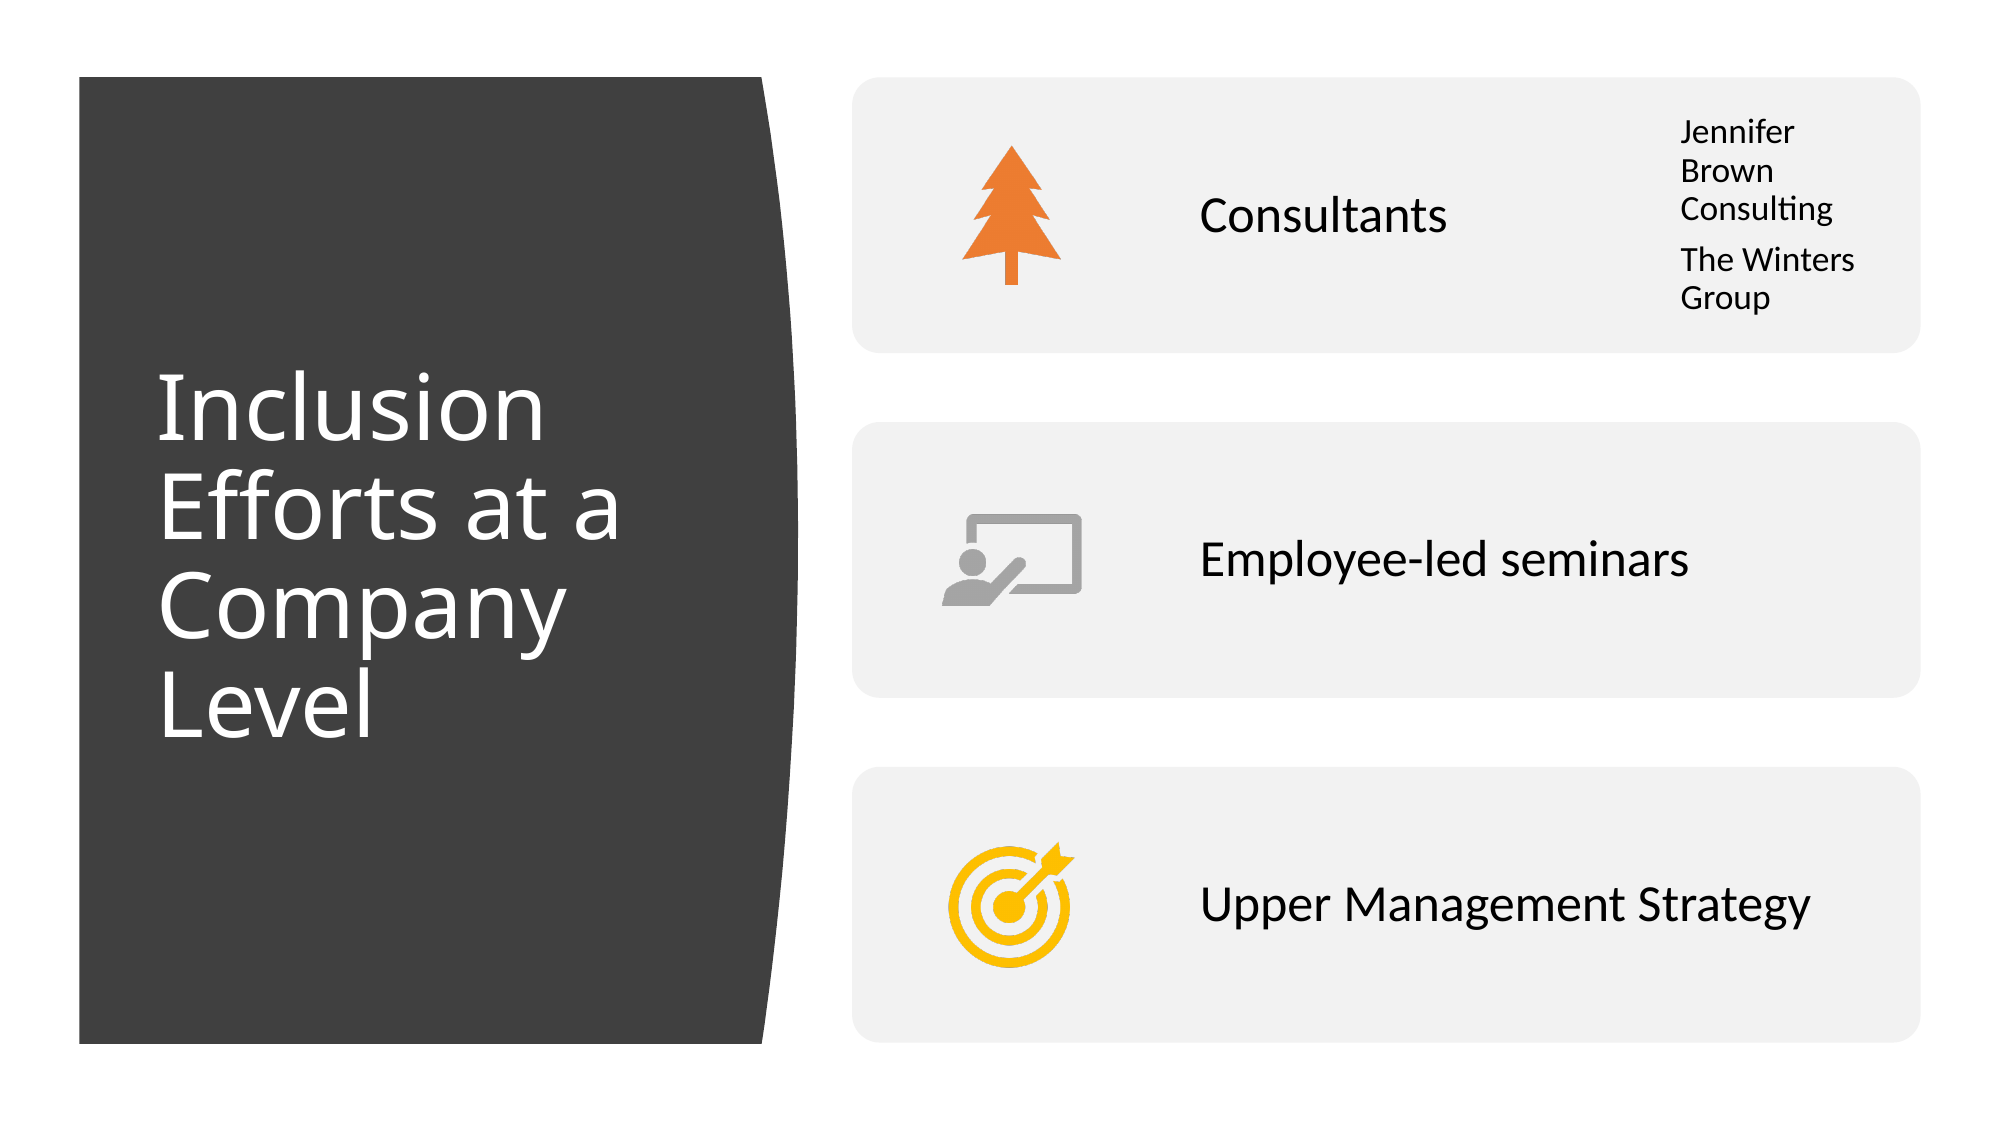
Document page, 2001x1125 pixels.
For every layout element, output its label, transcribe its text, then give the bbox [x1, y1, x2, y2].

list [852, 77, 1921, 1043]
title Inclusion Efforts at a Company Level [141, 166, 702, 953]
text_box [78, 76, 800, 1045]
